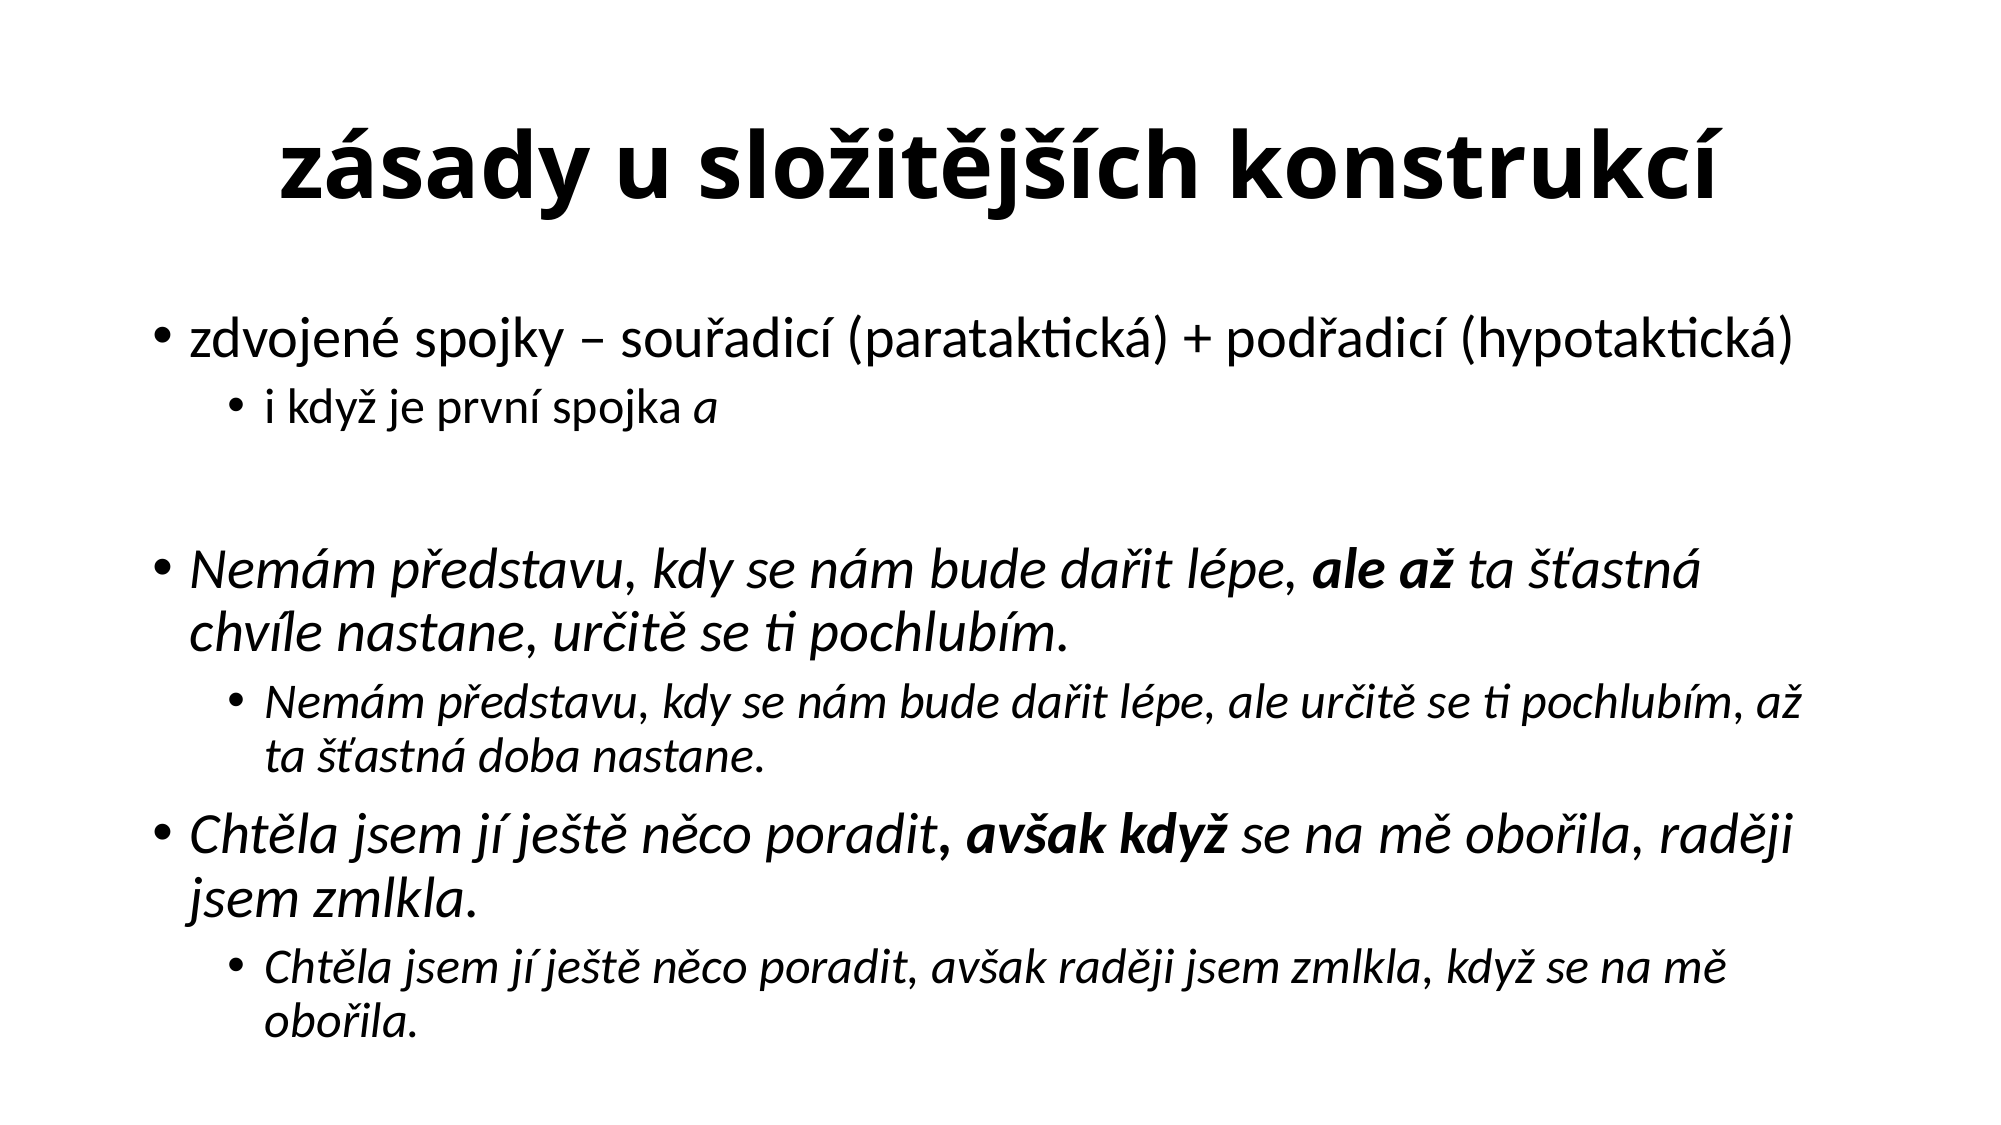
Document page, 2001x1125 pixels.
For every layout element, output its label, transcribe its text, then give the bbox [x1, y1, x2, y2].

list zdvojené spojky – souřadicí (parataktická) + podřadicí (hypotaktická) i když je první spojka a Nemám představu, kdy se nám bude dařit lépe, ale až ta šťastná chvíle nastane, určitě se ti pochlubím. Nemám představu, kdy se nám bude dařit lépe, ale určitě se ti pochlubím, až ta šťastná doba nastane. Chtěla jsem jí ještě něco poradit, avšak když se na mě obořila, raději jsem zmlkla. Chtěla jsem jí ještě něco poradit, avšak raději jsem zmlkla, když se na mě obořila. [137, 299, 1863, 1066]
title zásady u složitějších konstrukcí [137, 59, 1863, 278]
